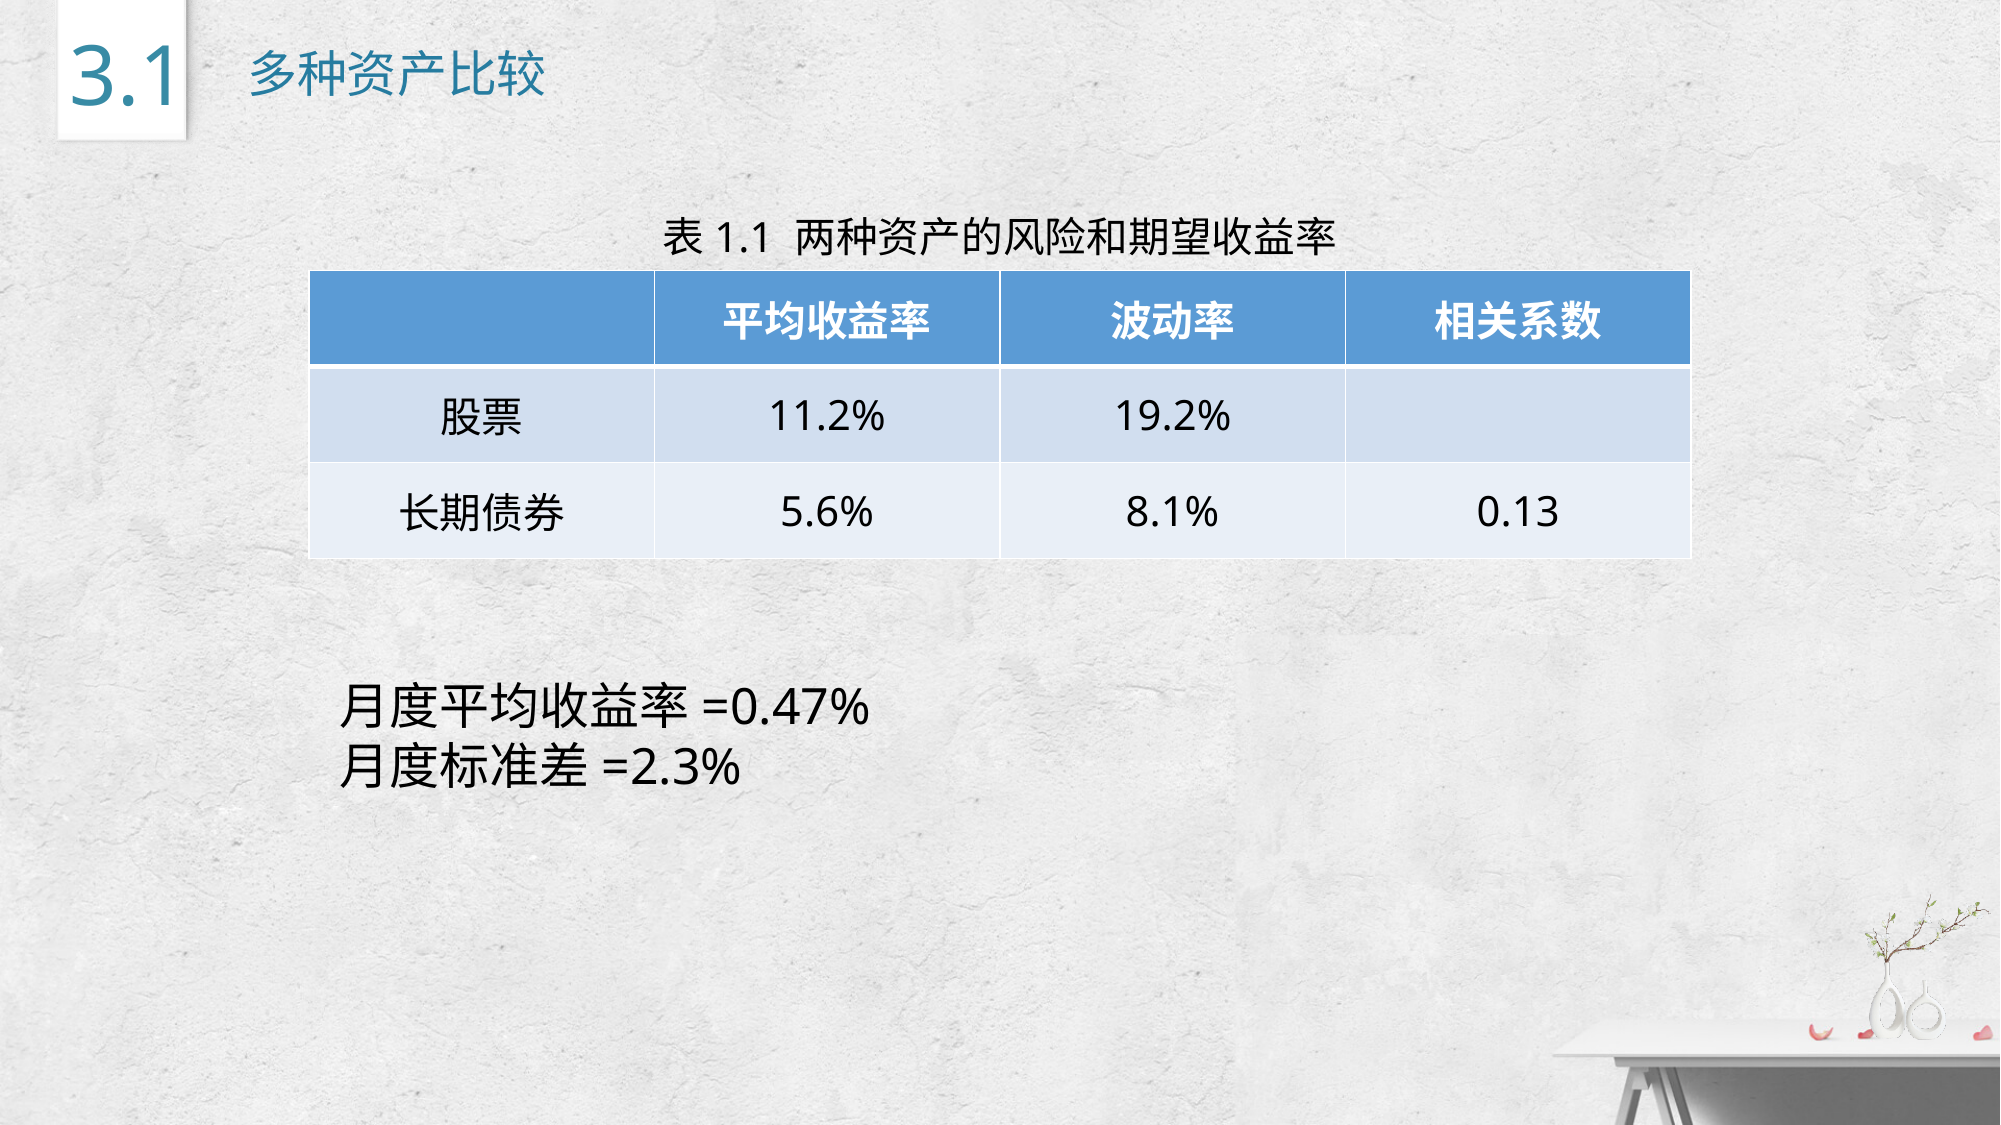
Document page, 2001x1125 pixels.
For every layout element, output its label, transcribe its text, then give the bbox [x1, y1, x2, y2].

table_cell 8.1% [1001, 463, 1345, 558]
table_cell 11.2% [655, 369, 999, 462]
text_box 月度平均收益率=0.47% 月度标准差=2.3% [324, 667, 1675, 802]
text_box 多种资产比较 [232, 35, 946, 110]
table_cell 5.6% [655, 463, 999, 558]
table_header 波动率 [1001, 271, 1345, 364]
table_cell 0.13 [1346, 463, 1690, 558]
text_box 表1.1 两种资产的风险和期望收益率 [625, 203, 1375, 268]
table_header [310, 271, 654, 364]
table_cell 19.2% [1001, 369, 1345, 462]
table_cell [1346, 369, 1690, 462]
table_cell 长期债券 [310, 463, 654, 558]
picture [0, 0, 2000, 1125]
table_header 相关系数 [1346, 271, 1690, 364]
text_box 3.1 [55, 14, 203, 130]
table_cell 股票 [310, 369, 654, 462]
table_header 平均收益率 [655, 271, 999, 364]
